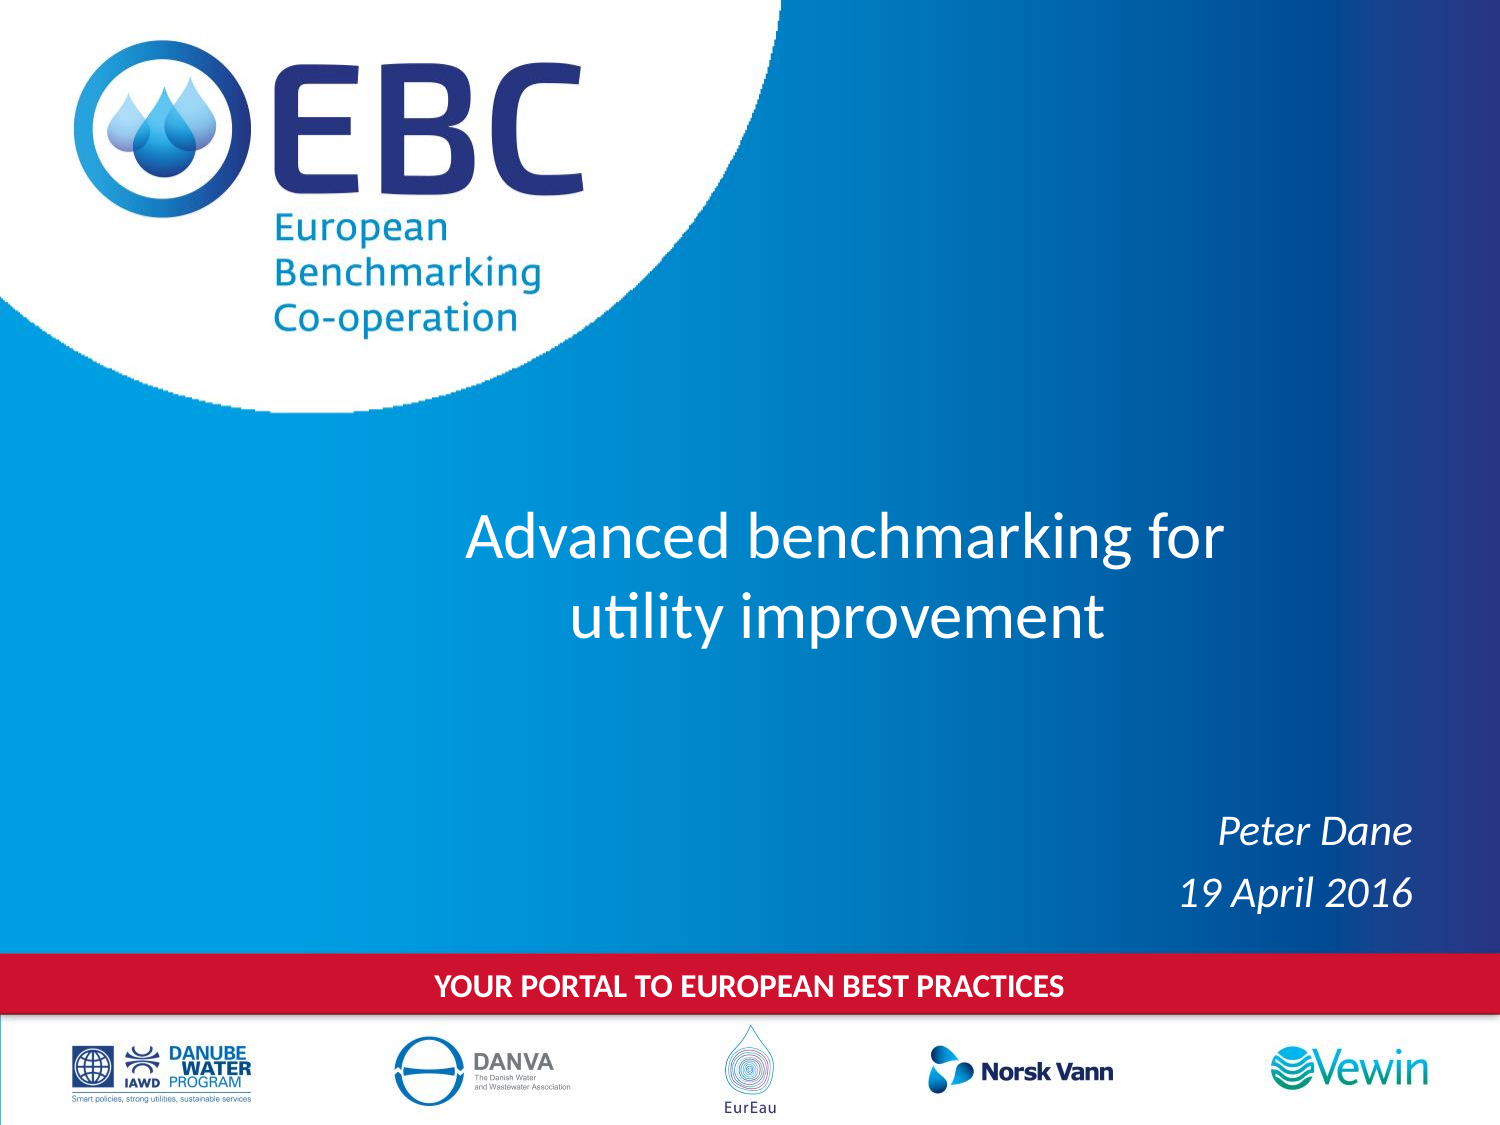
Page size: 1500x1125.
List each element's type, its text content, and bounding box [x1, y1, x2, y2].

title Advanced benchmarking for utility improvement [244, 450, 1447, 692]
picture [721, 184, 732, 190]
text_box YOUR PORTAL TO EUROPEAN BEST PRACTICES [0, 954, 1500, 1013]
subtitle Peter Dane 19 April 2016 [256, 732, 1429, 925]
picture [0, 1013, 1500, 1125]
picture [0, 0, 1500, 954]
picture [0, 0, 784, 413]
